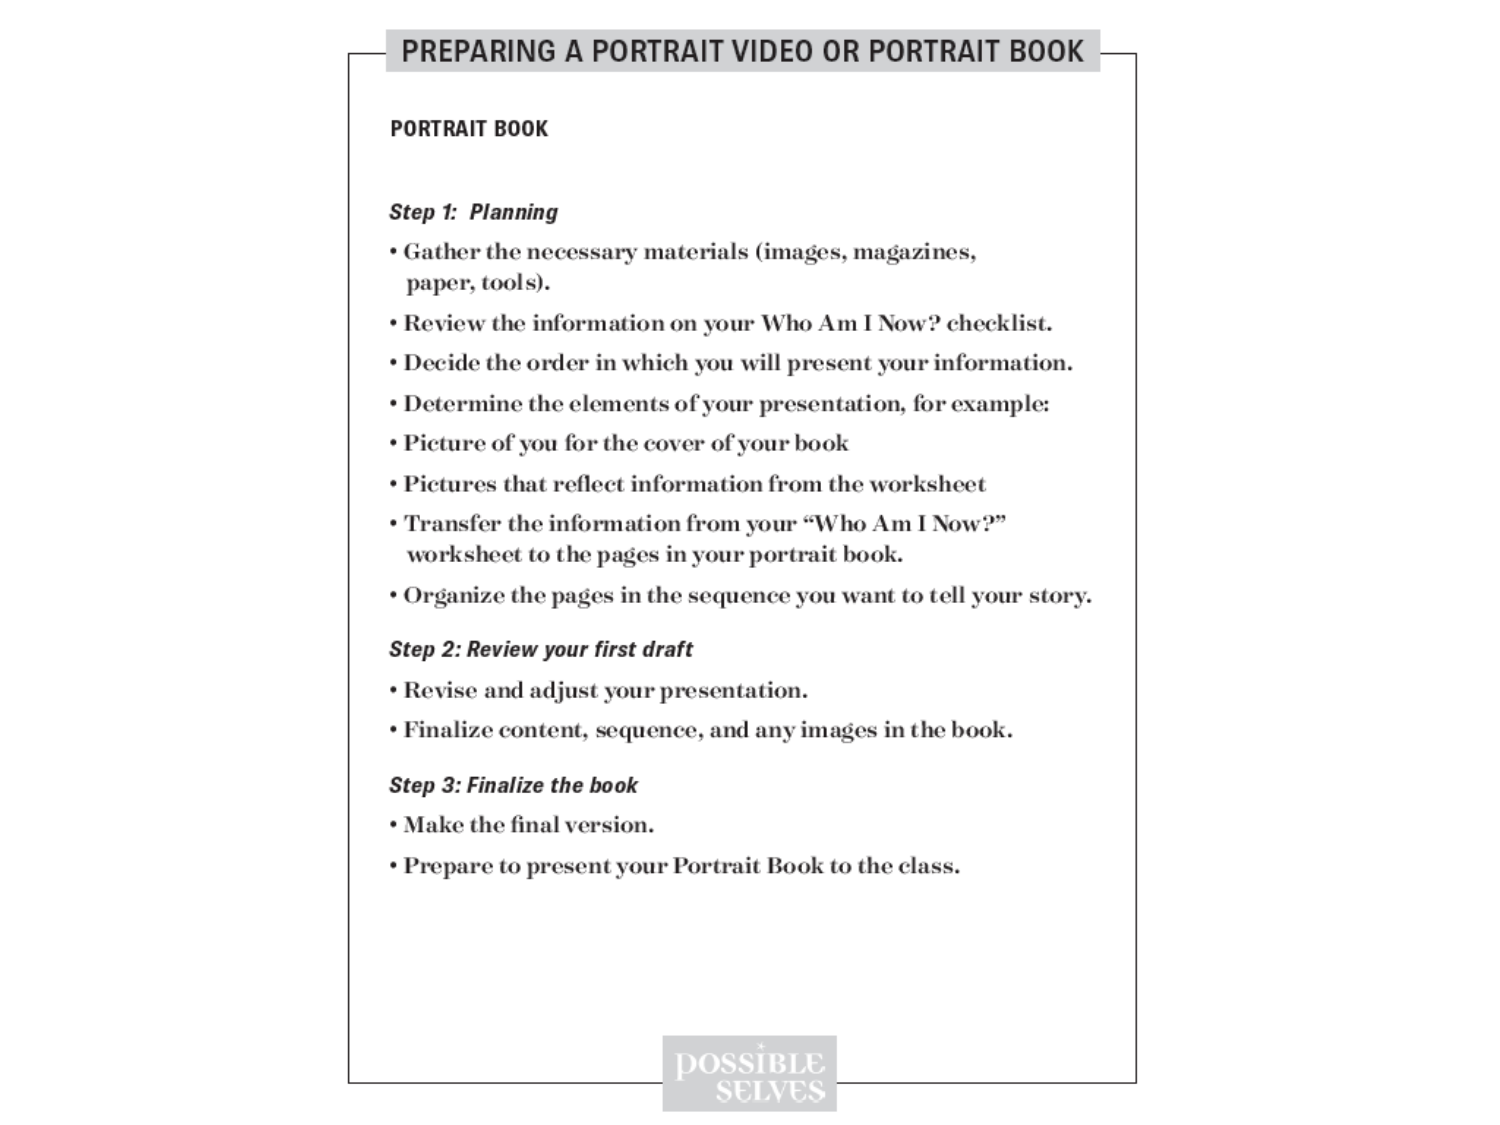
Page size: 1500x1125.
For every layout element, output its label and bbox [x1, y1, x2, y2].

picture [313, 0, 1187, 1125]
